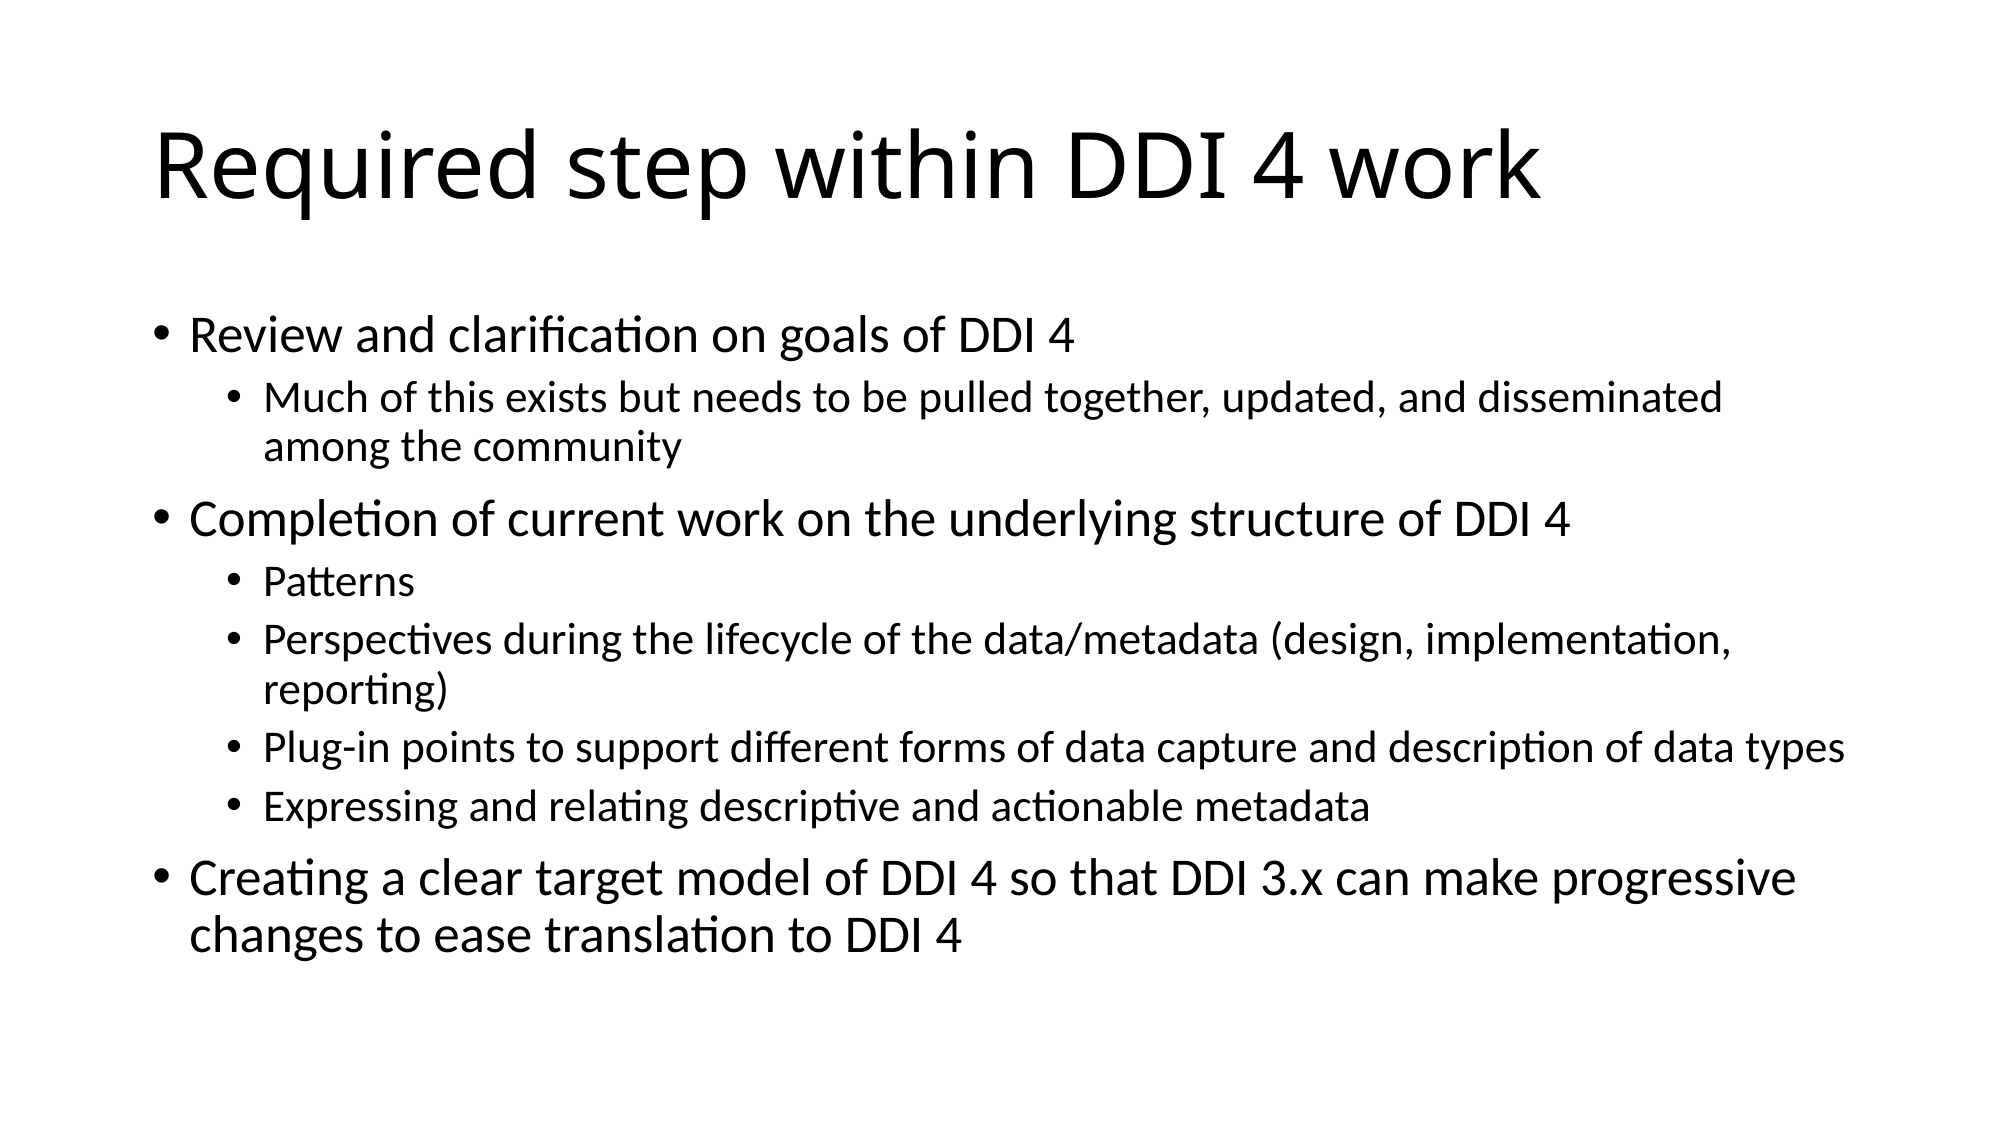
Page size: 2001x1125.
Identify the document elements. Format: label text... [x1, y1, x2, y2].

list Review and clarification on goals of DDI 4 Much of this exists but needs to be pulled together, updated, and disseminated among the community Completion of current work on the underlying structure of DDI 4 Patterns Perspectives during the lifecycle of the data/metadata (design, implementation, reporting) Plug-in points to support different forms of data capture and description of data types Expressing and relating descriptive and actionable metadata Creating a clear target model of DDI 4 so that DDI 3.x can make progressive changes to ease translation to DDI 4 [137, 299, 1863, 1014]
title Required step within DDI 4 work [137, 59, 1863, 278]
